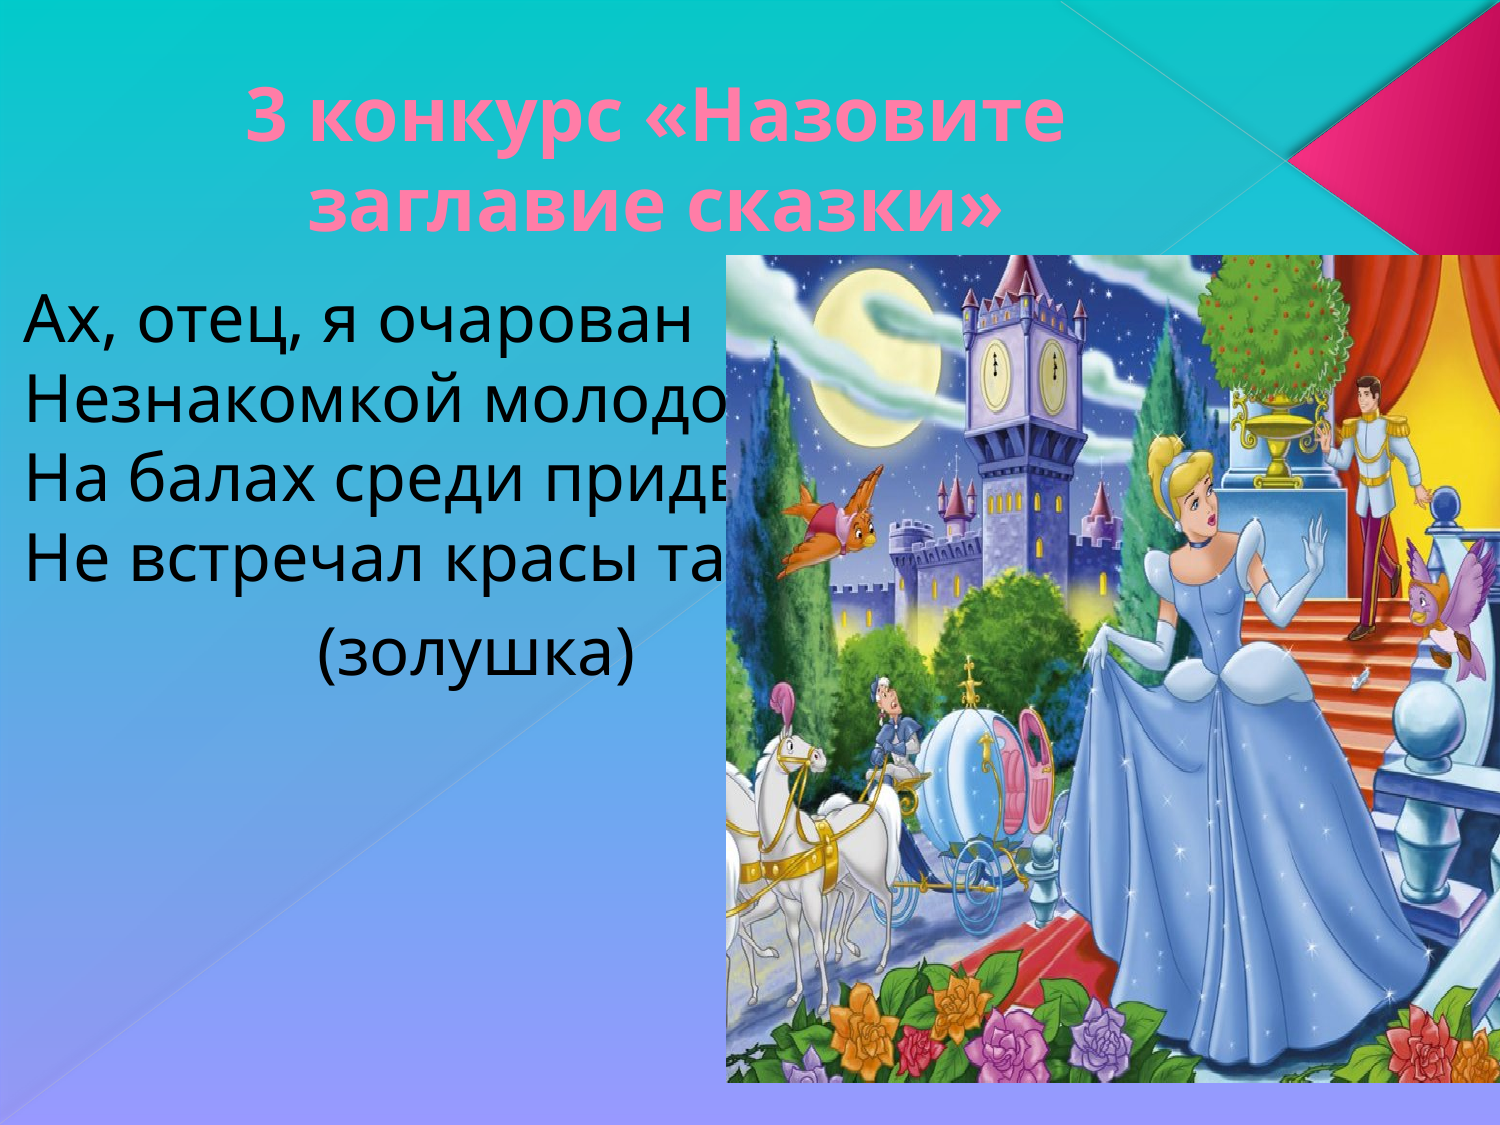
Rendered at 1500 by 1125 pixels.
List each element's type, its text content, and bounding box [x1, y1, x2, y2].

list Ах, отец, я очарован Незнакомкой молодой. На балах среди придворных Не встречал красы такой. (золушка) [0, 267, 1447, 1125]
picture [726, 255, 1500, 1083]
title 3 конкурс «Назовите заглавие сказки» [62, 44, 1250, 267]
